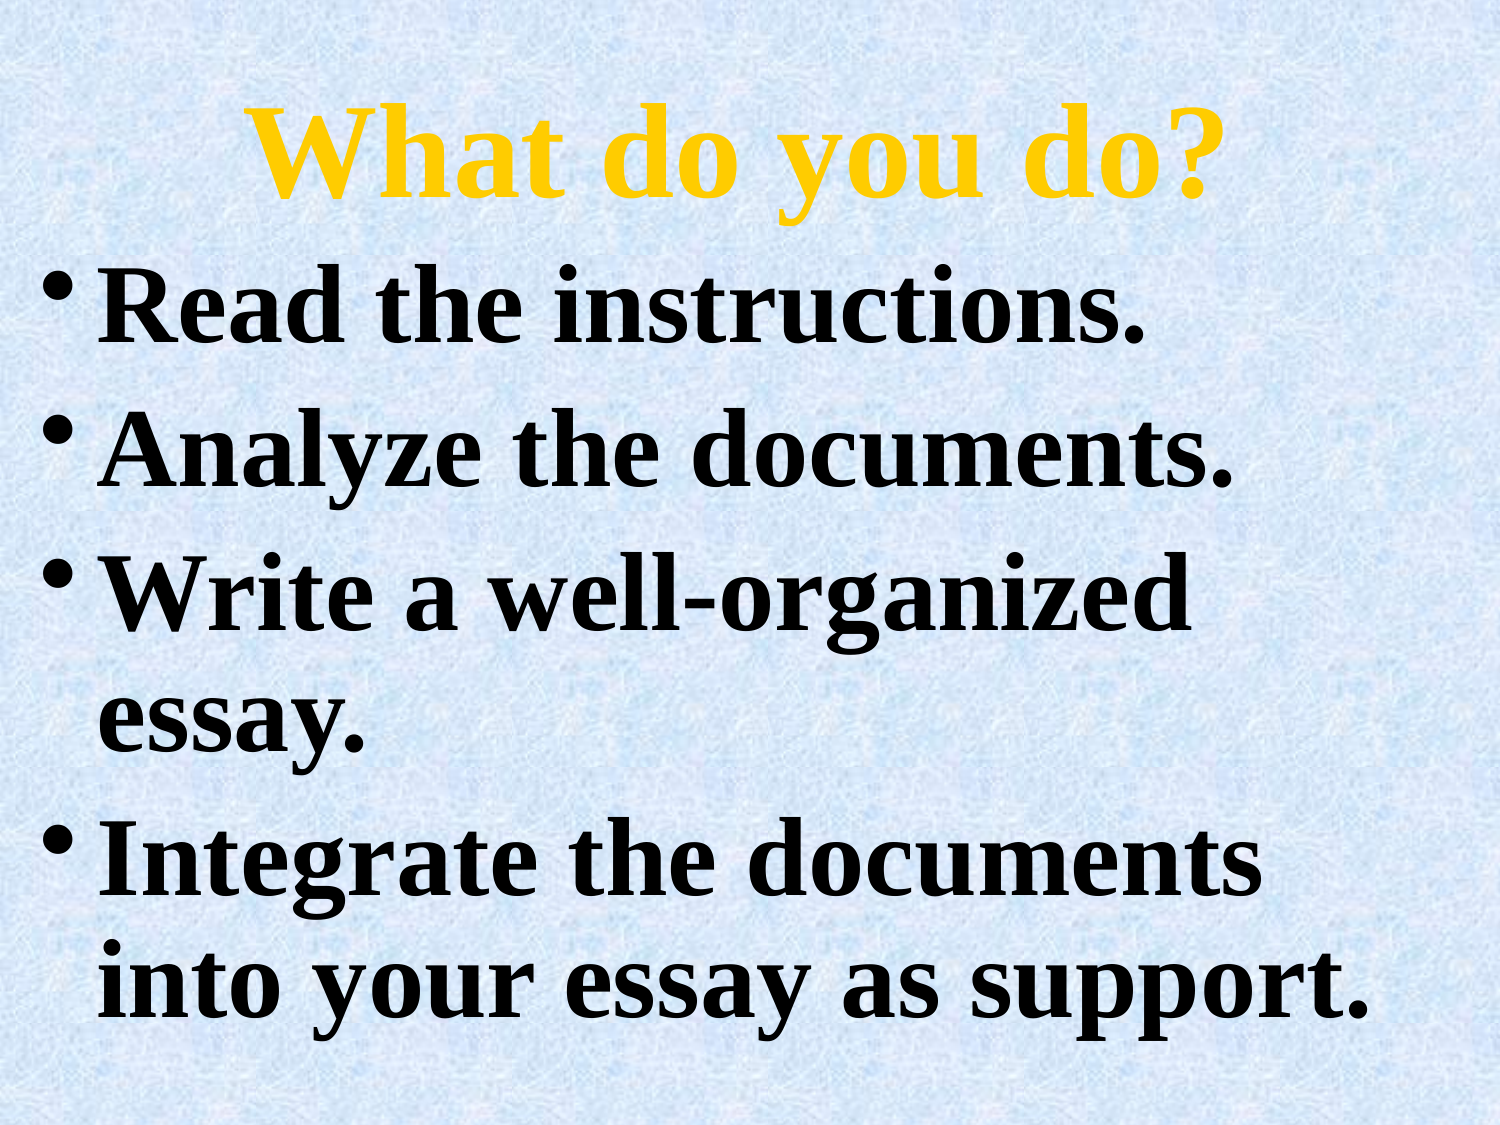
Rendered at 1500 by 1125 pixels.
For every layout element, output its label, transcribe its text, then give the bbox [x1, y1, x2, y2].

list Read the instructions. Analyze the documents. Write a well-organized essay. Integrate the documents into your essay as support. [24, 237, 1413, 1113]
title What do you do? [99, 50, 1375, 237]
picture [0, 0, 1500, 1125]
